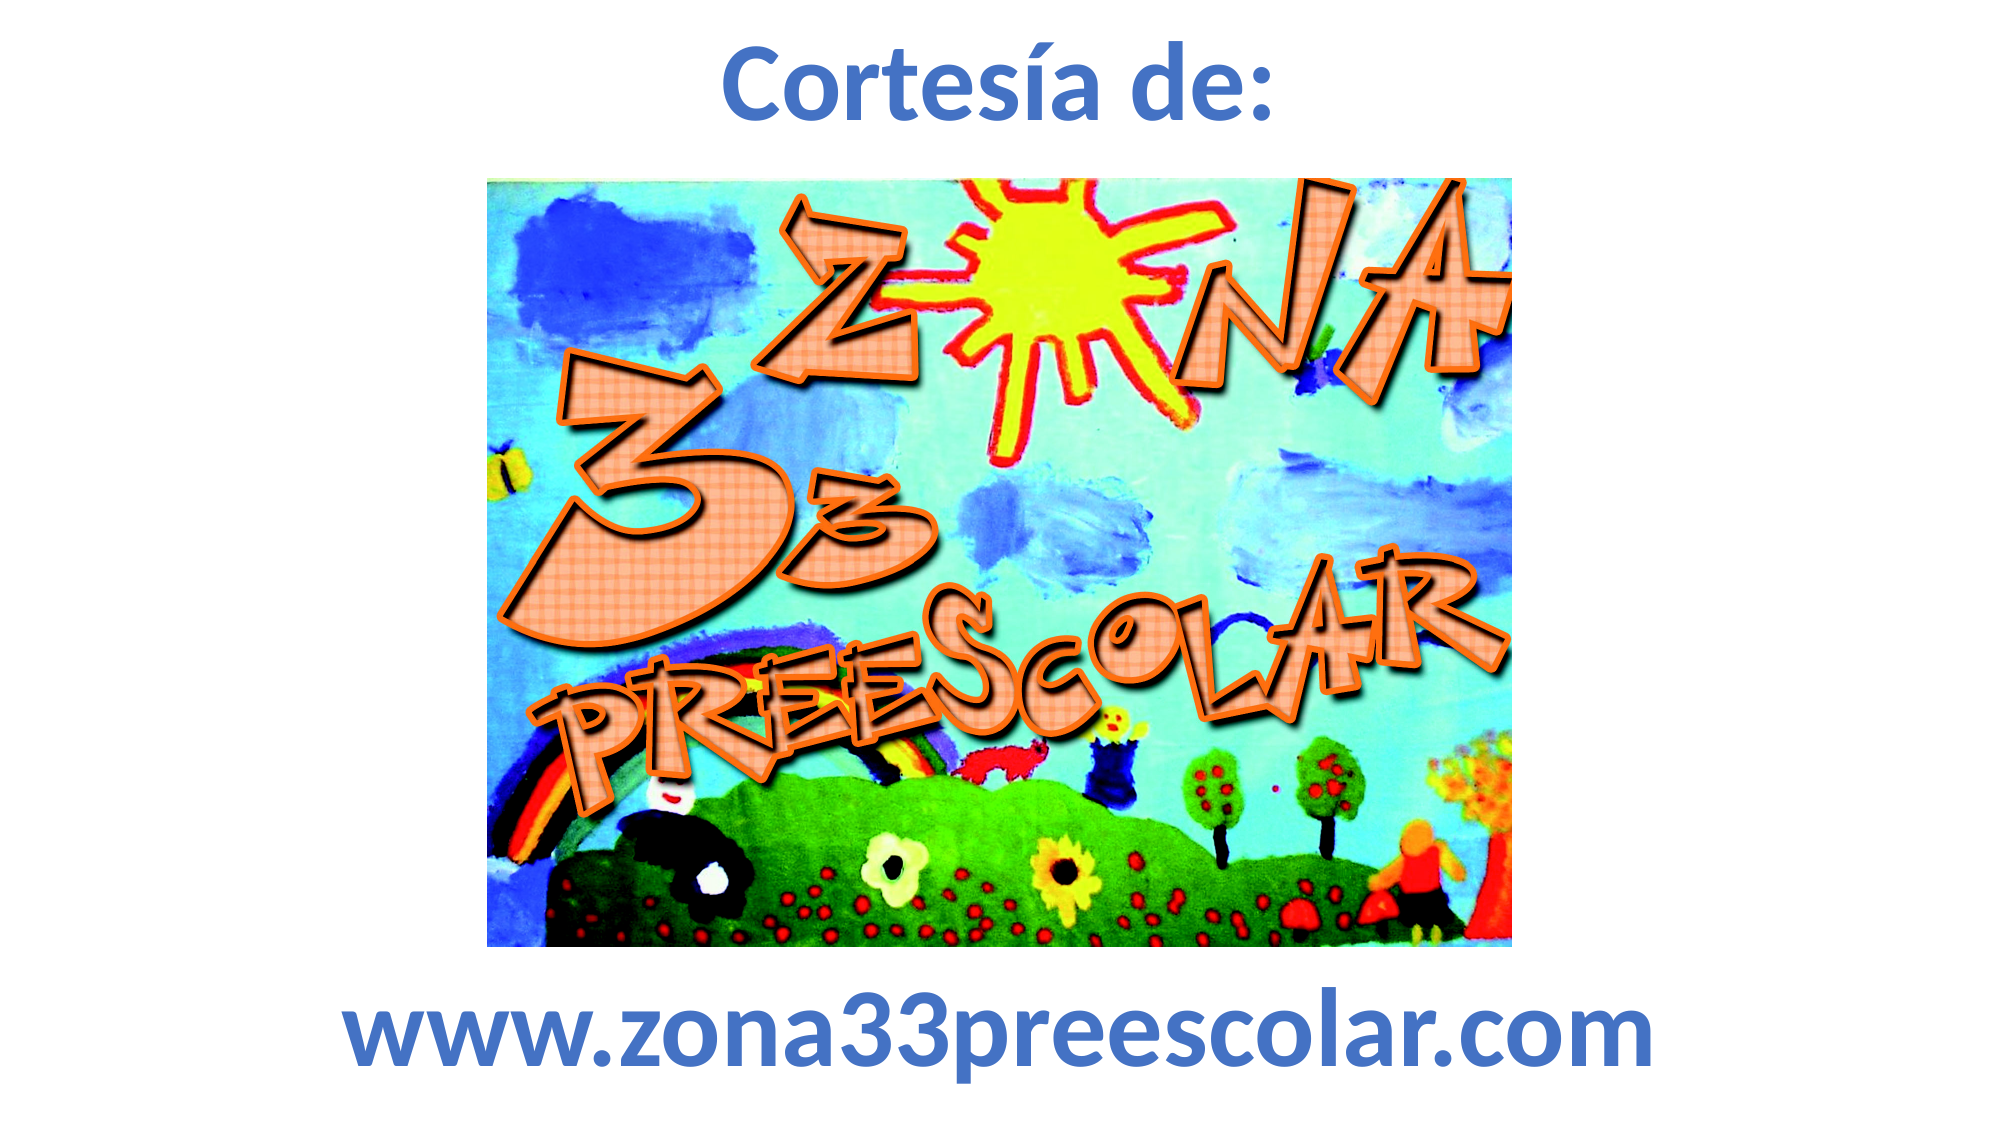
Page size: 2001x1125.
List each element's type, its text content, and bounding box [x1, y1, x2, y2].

text_box www.zona33preescolar.com [326, 946, 1673, 1097]
picture [487, 178, 1512, 947]
text_box Cortesía de: [706, 0, 1294, 150]
